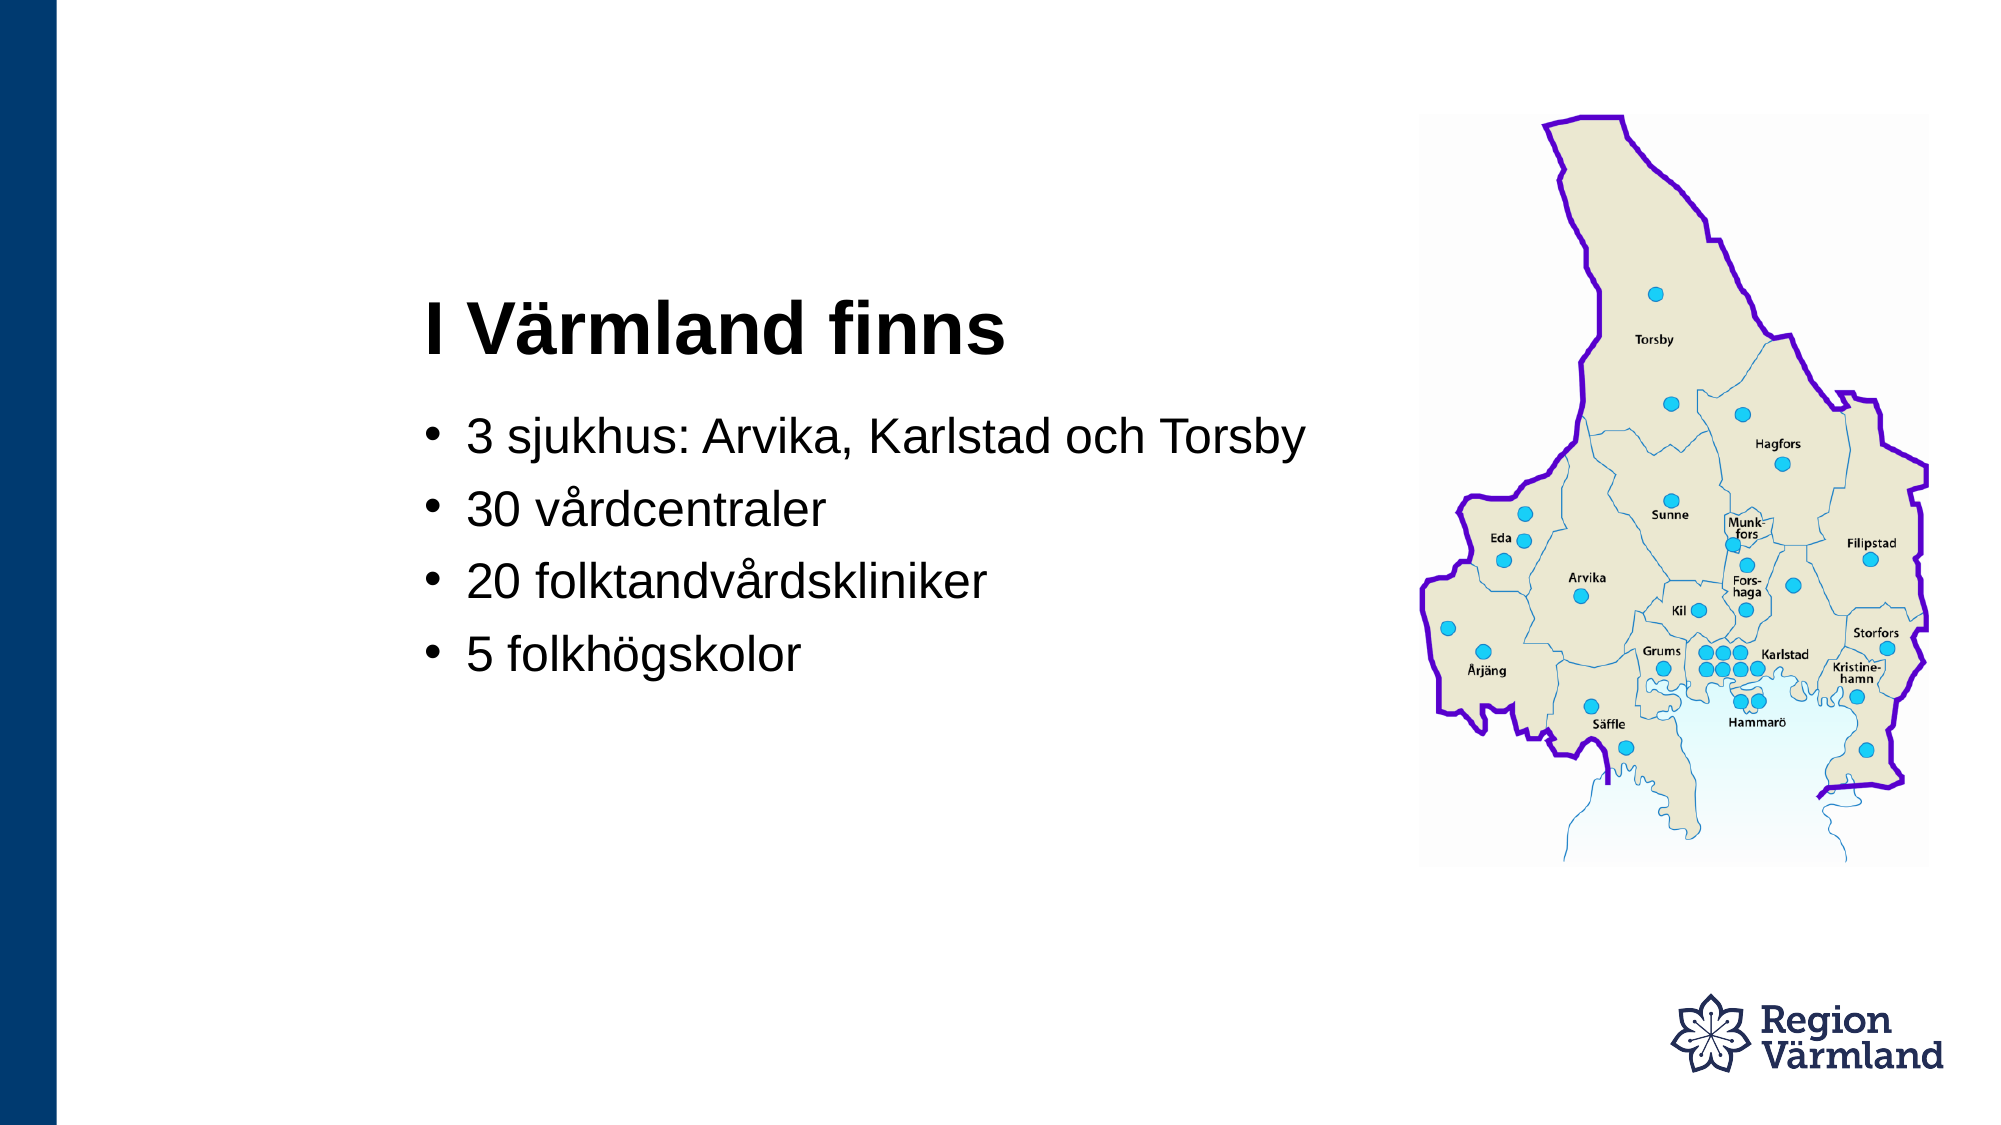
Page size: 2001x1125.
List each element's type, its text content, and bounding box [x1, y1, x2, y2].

picture [1670, 993, 1944, 1073]
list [1419, 114, 1929, 867]
title I Värmland finns [409, 159, 1419, 377]
list 3 sjukhus: Arvika, Karlstad och Torsby 30 vårdcentraler 20 folktandvårdskliniker 5 folkhögskolor [409, 407, 1591, 939]
